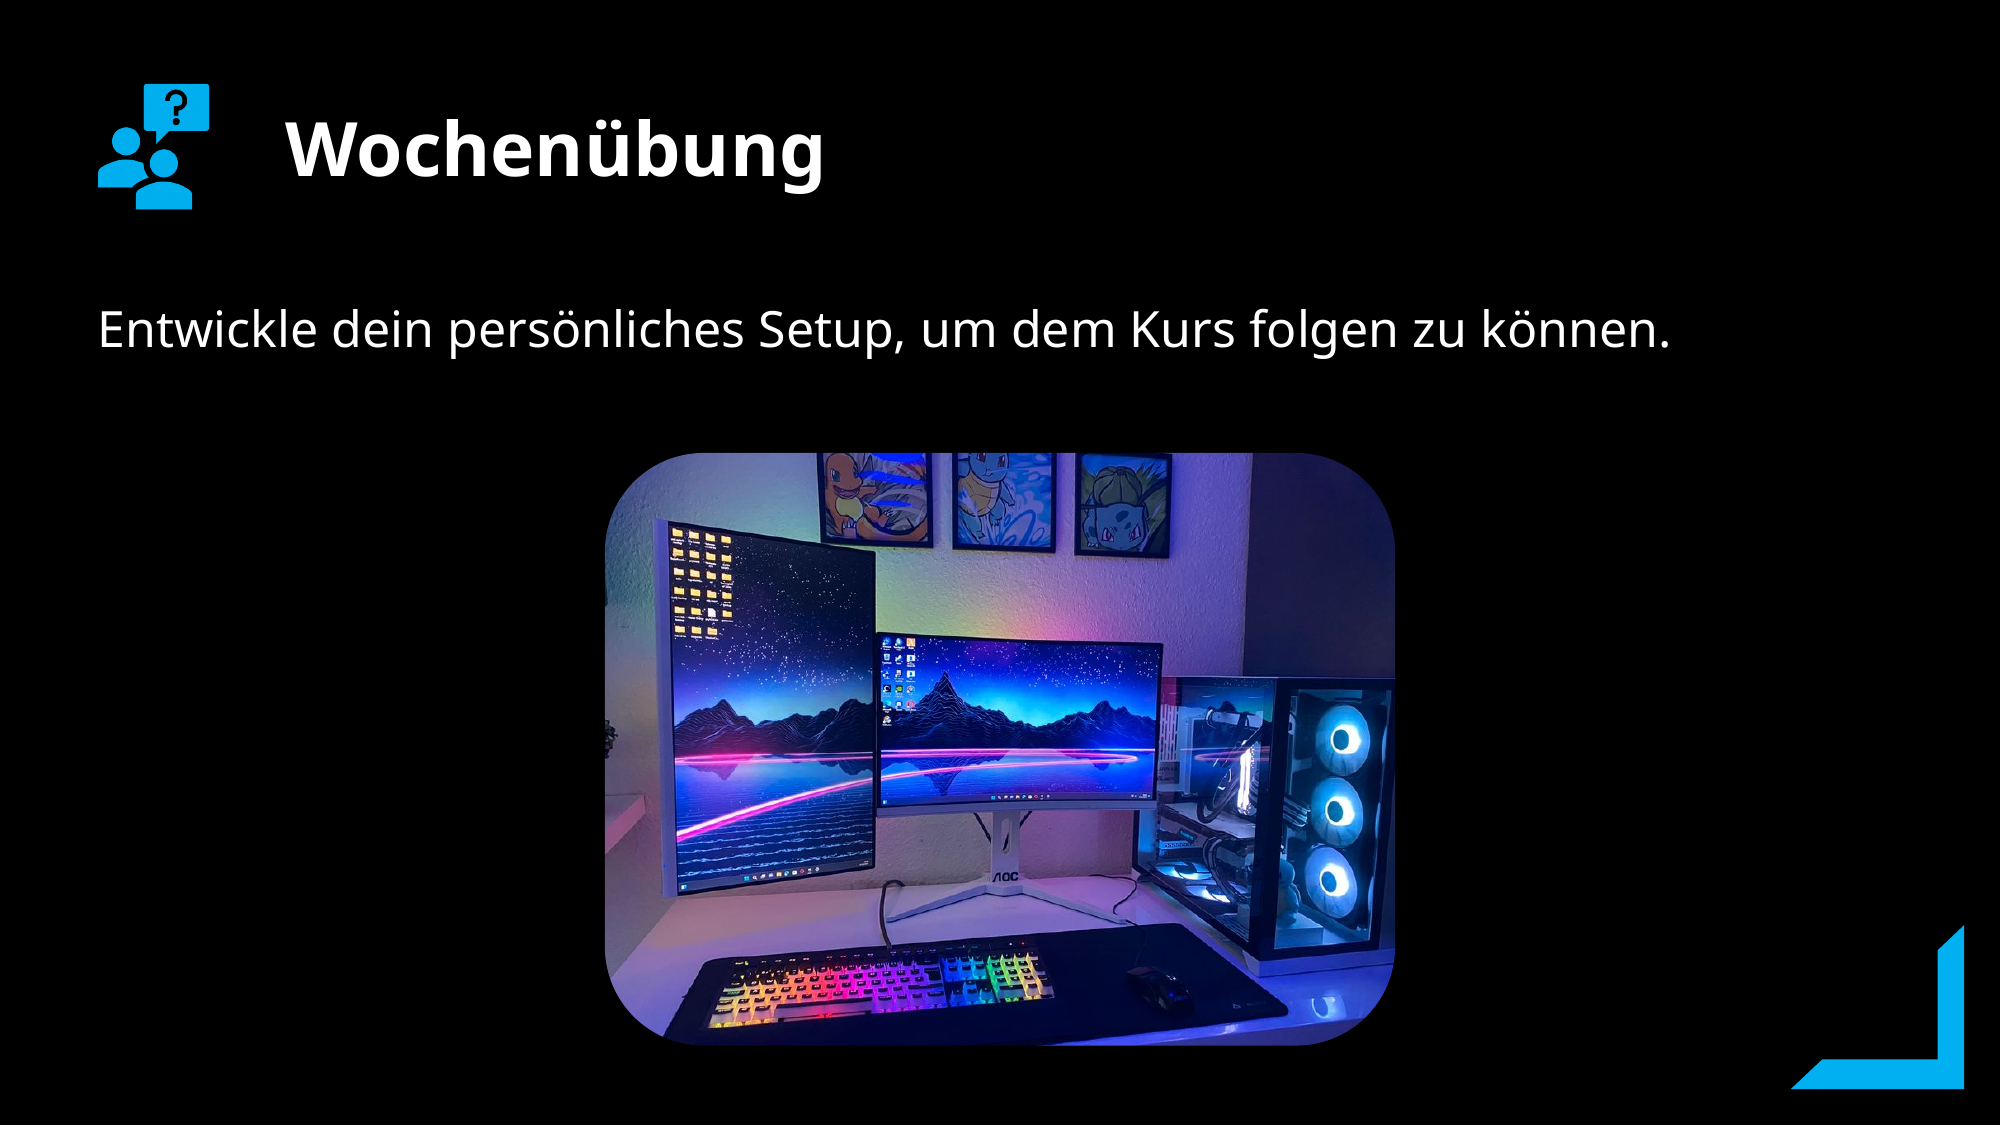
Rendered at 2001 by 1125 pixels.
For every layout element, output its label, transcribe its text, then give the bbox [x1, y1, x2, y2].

list Entwickle dein persönliches Setup, um dem Kurs folgen zu können. [83, 296, 1899, 1009]
picture [78, 71, 229, 222]
picture [604, 452, 1396, 1046]
